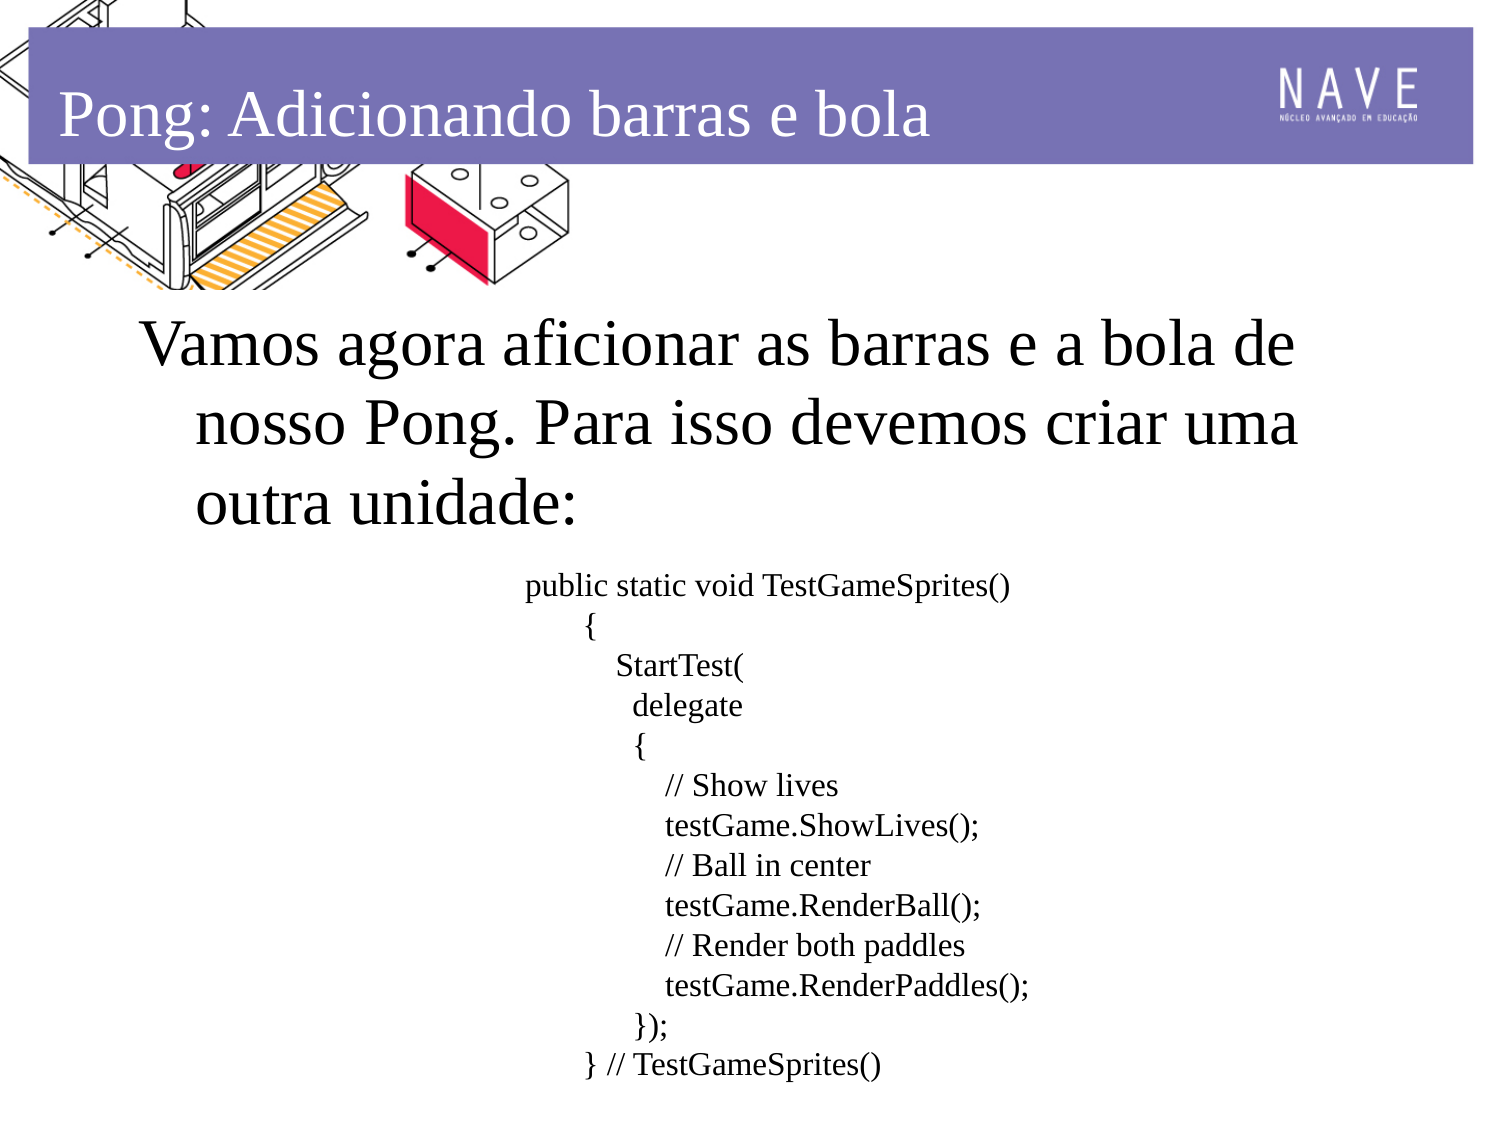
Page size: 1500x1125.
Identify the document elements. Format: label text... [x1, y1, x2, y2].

text_box Pong: Adicionando barras e bola [44, 61, 948, 157]
list Vamos agora aficionar as barras e a bola de nosso Pong. Para isso devemos criar uma outra unidade: [123, 290, 1399, 575]
picture [0, 0, 1500, 1125]
text_box public static void TestGameSprites() { StartTest( delegate { // Show lives testGame.ShowLives(); // Ball in center testGame.RenderBall(); // Render both paddles testGame.RenderPaddles(); }); } // TestGameSprites() [501, 556, 1081, 1090]
